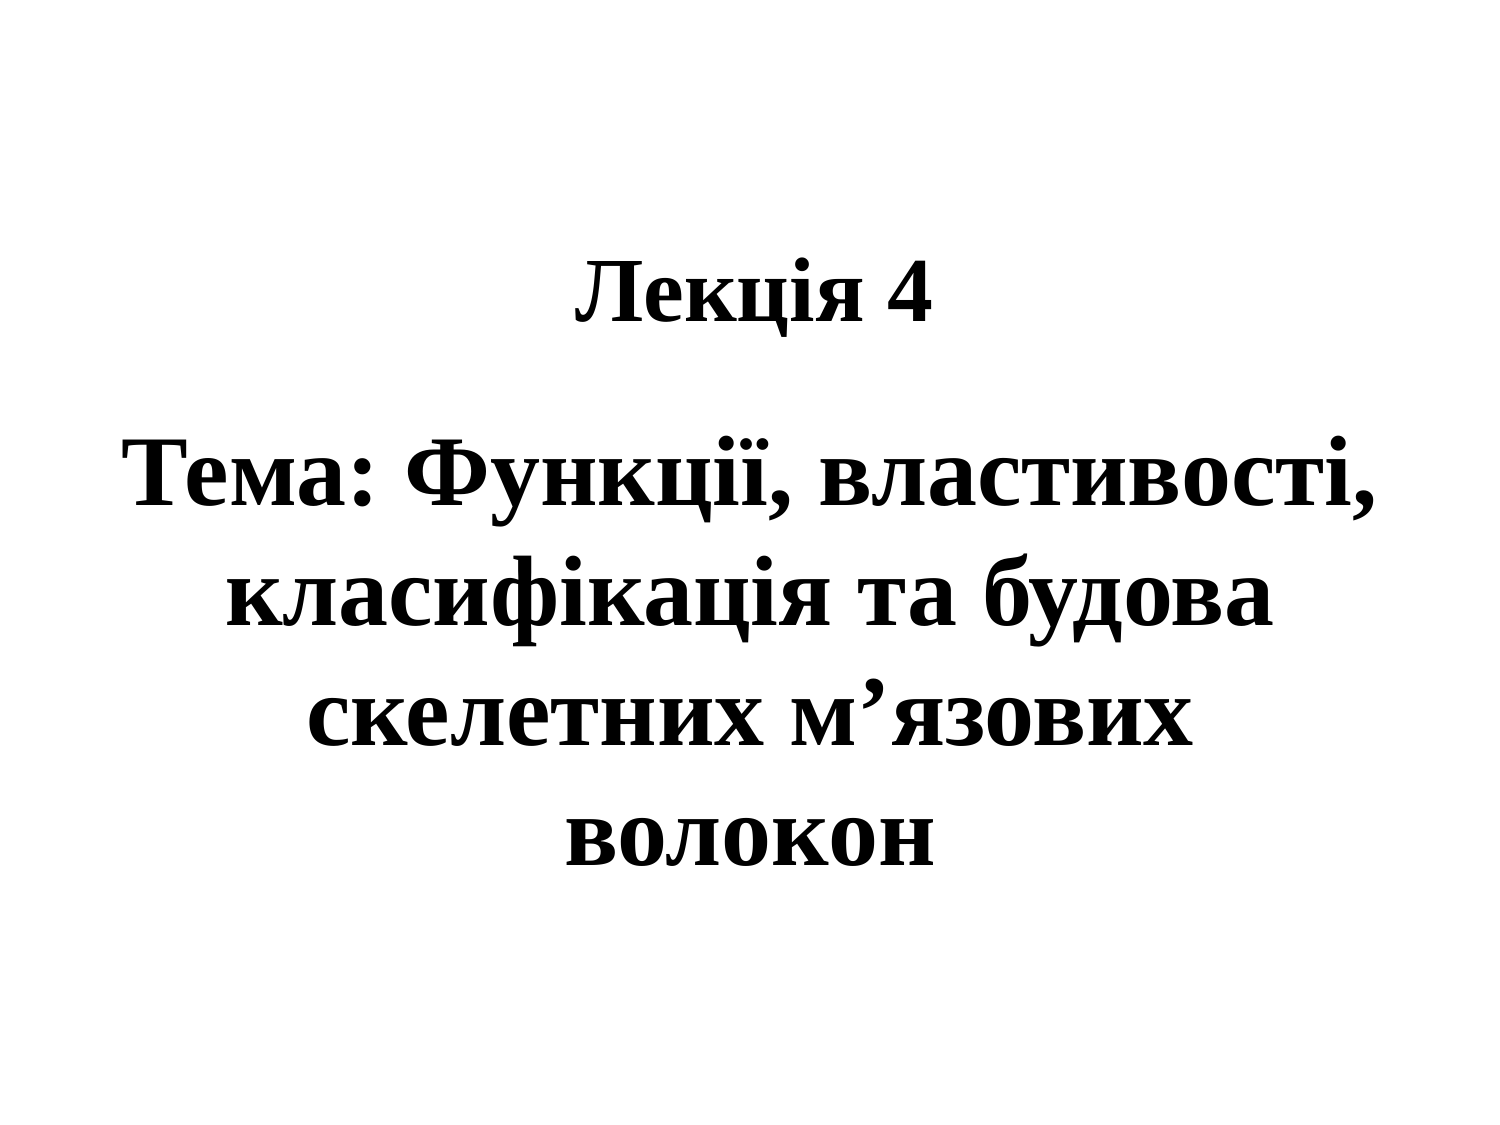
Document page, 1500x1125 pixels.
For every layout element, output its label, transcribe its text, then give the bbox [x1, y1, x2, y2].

subtitle Тема: Функції, властивості, класифікація та будова скелетних м’язових волокон [93, 398, 1407, 1079]
title Лекція 4 [117, 164, 1393, 398]
